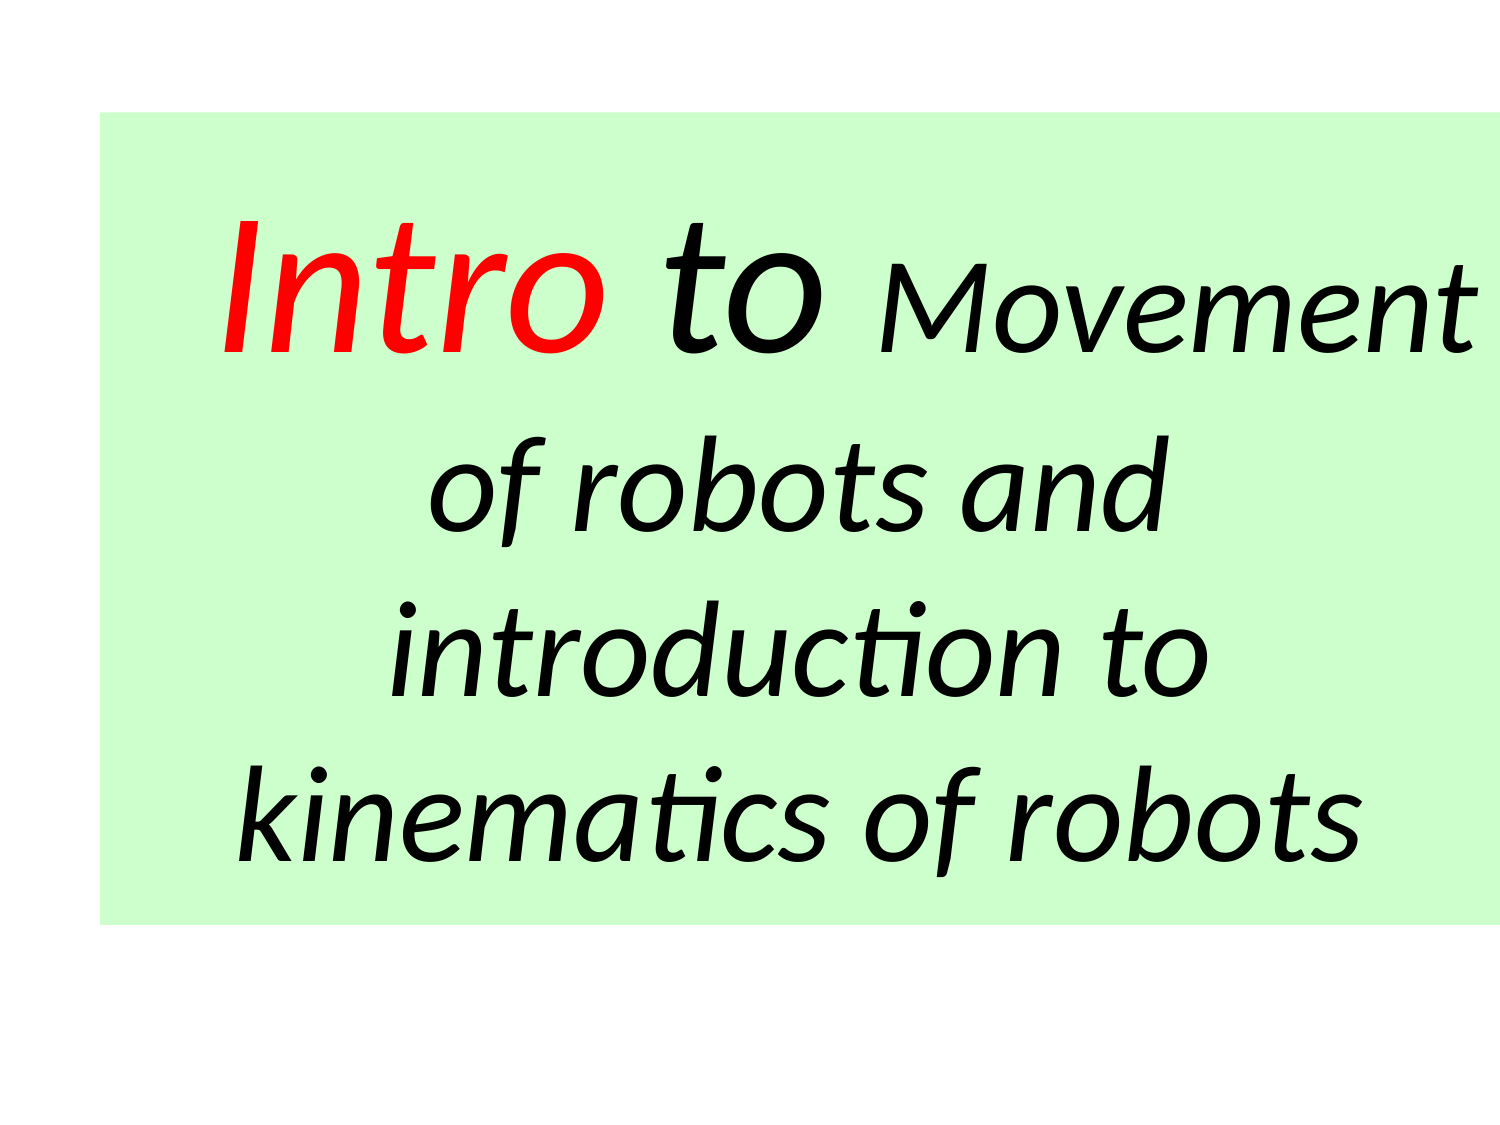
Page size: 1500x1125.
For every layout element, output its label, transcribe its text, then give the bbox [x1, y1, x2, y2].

title Intro to Movement of robots and introduction to kinematics of robots [99, 112, 1500, 925]
